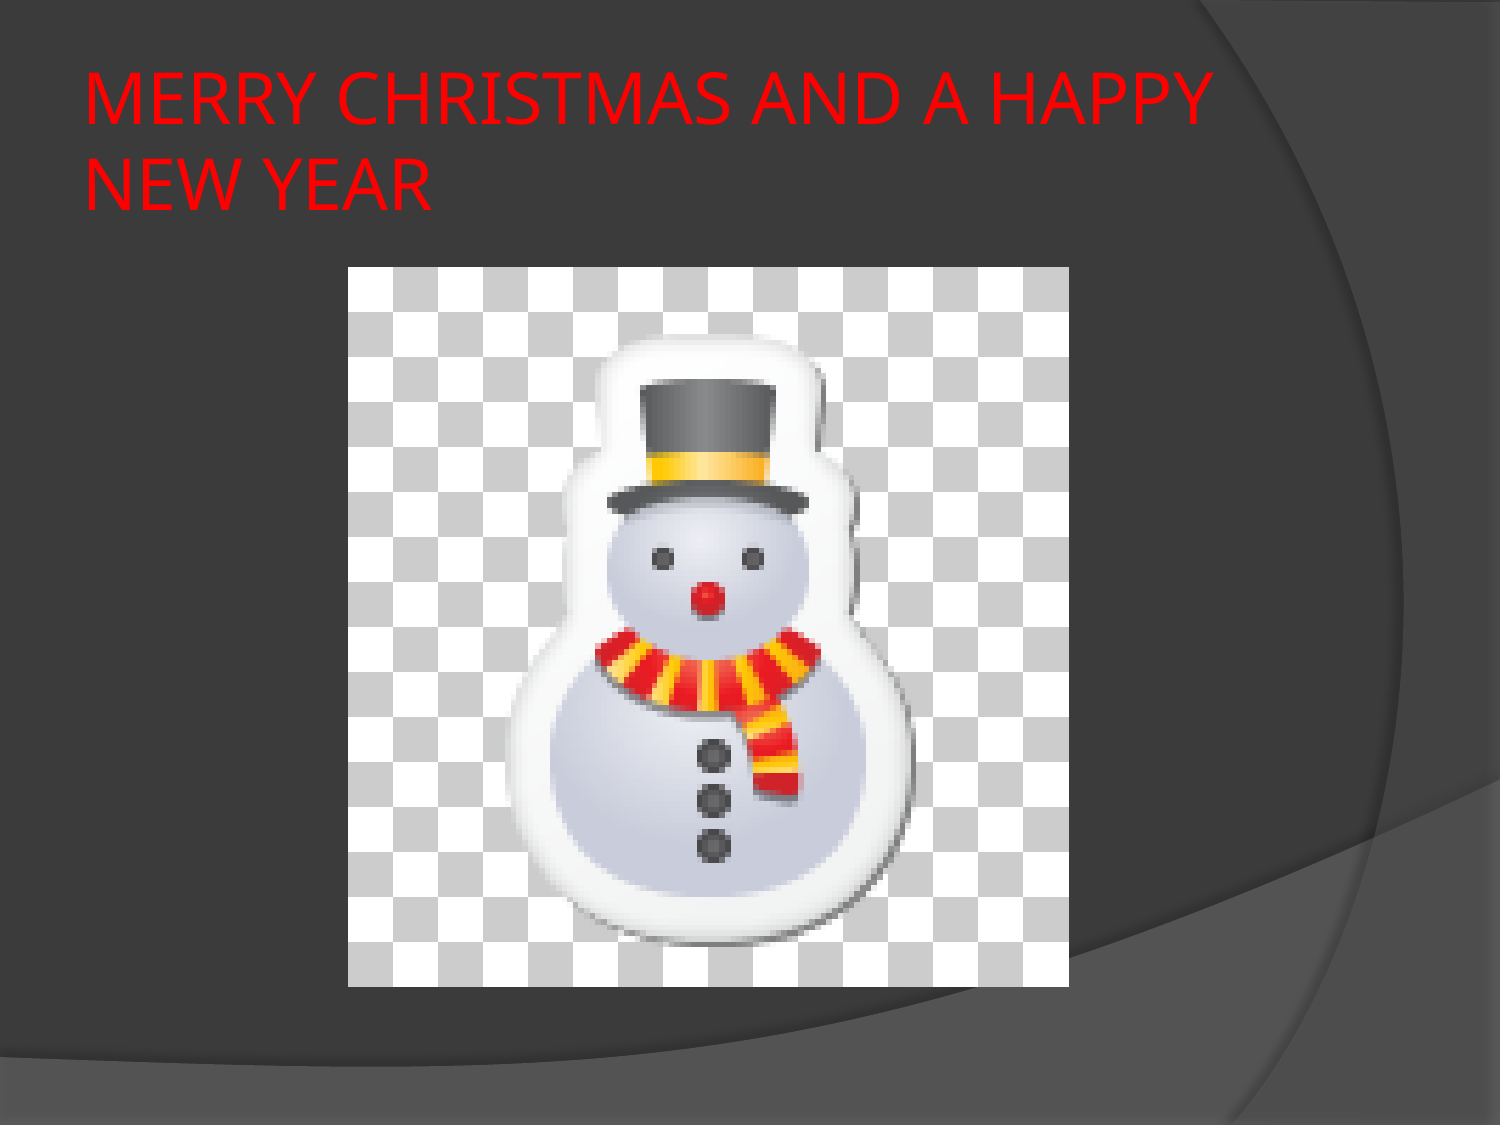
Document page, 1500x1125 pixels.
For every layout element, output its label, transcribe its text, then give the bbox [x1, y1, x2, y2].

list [348, 266, 1069, 988]
title MERRY CHRISTMAS AND A HAPPY NEW YEAR [75, 45, 1300, 233]
